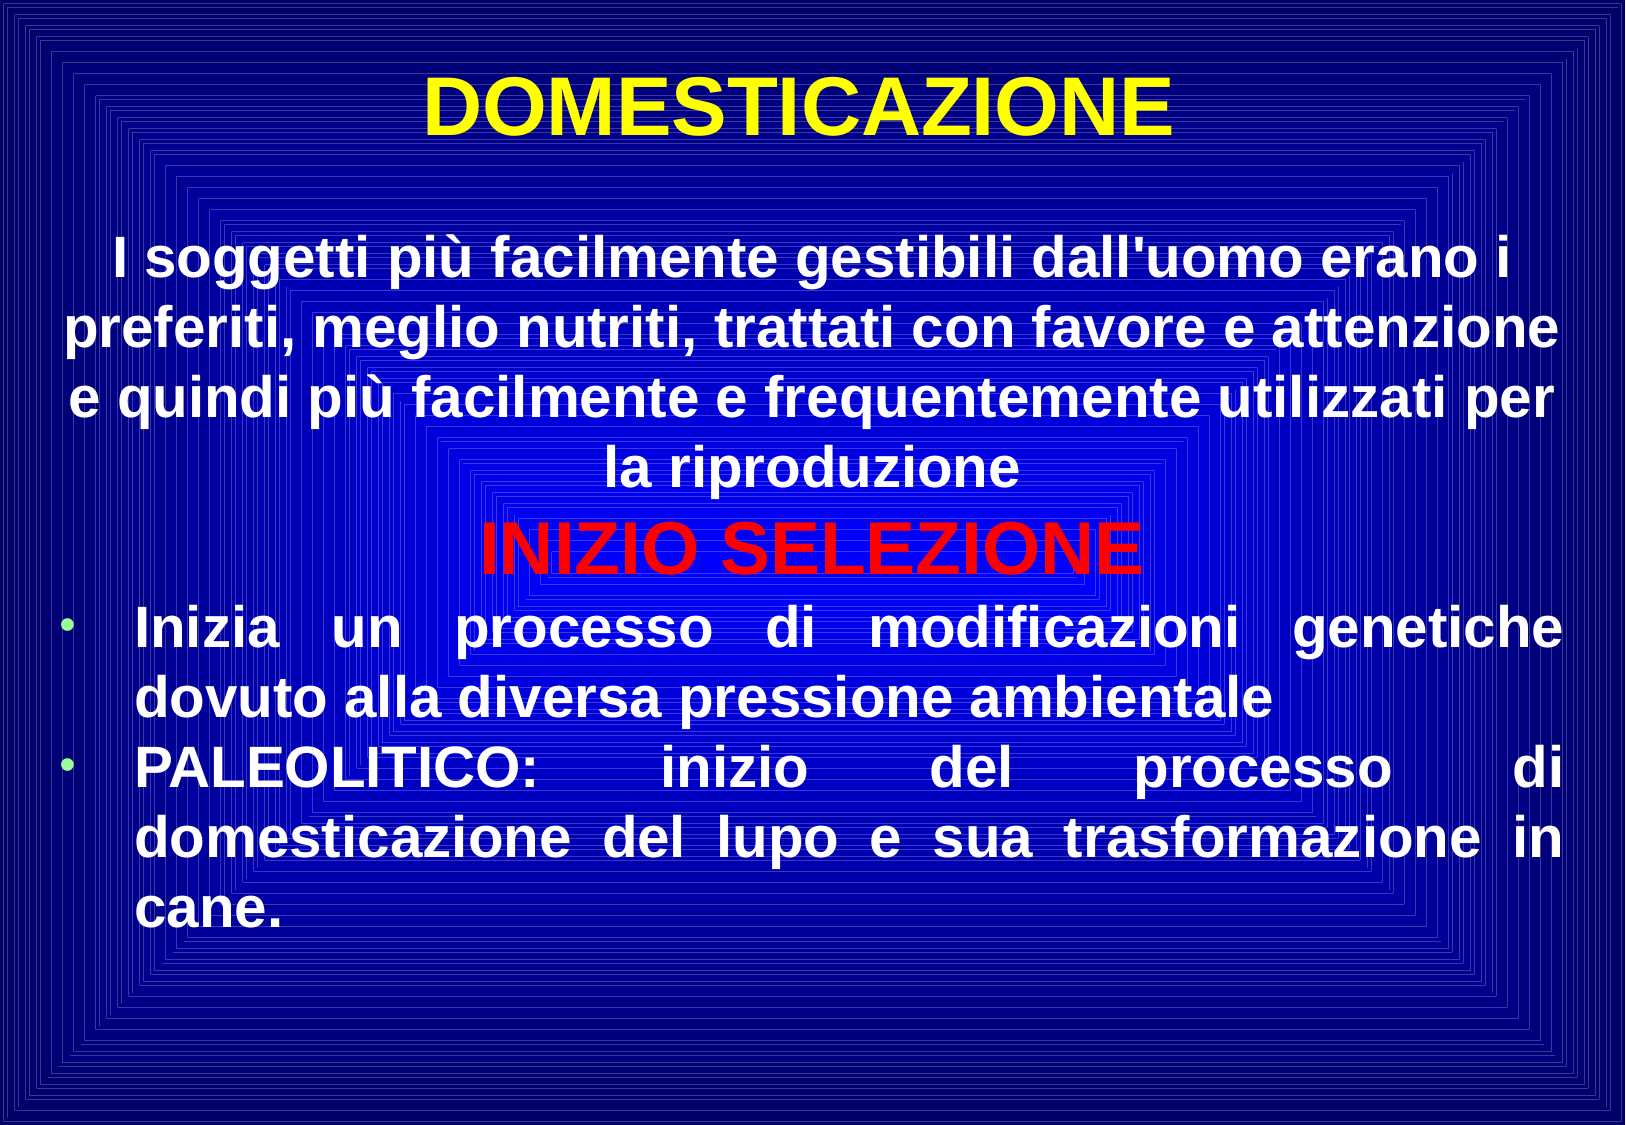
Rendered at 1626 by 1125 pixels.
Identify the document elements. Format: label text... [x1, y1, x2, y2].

text_box I soggetti più facilmente gestibili dall'uomo erano i preferiti, meglio nutriti, trattati con favore e attenzione e quindi più facilmente e frequentemente utilizzati per la riproduzione INIZIO SELEZIONE Inizia un processo di modificazioni genetiche dovuto alla diversa pressione ambientale PALEOLITICO: inizio del processo di domesticazione del lupo e sua trasformazione in cane. [44, 212, 1581, 947]
title DOMESTICAZIONE [67, 30, 1531, 173]
